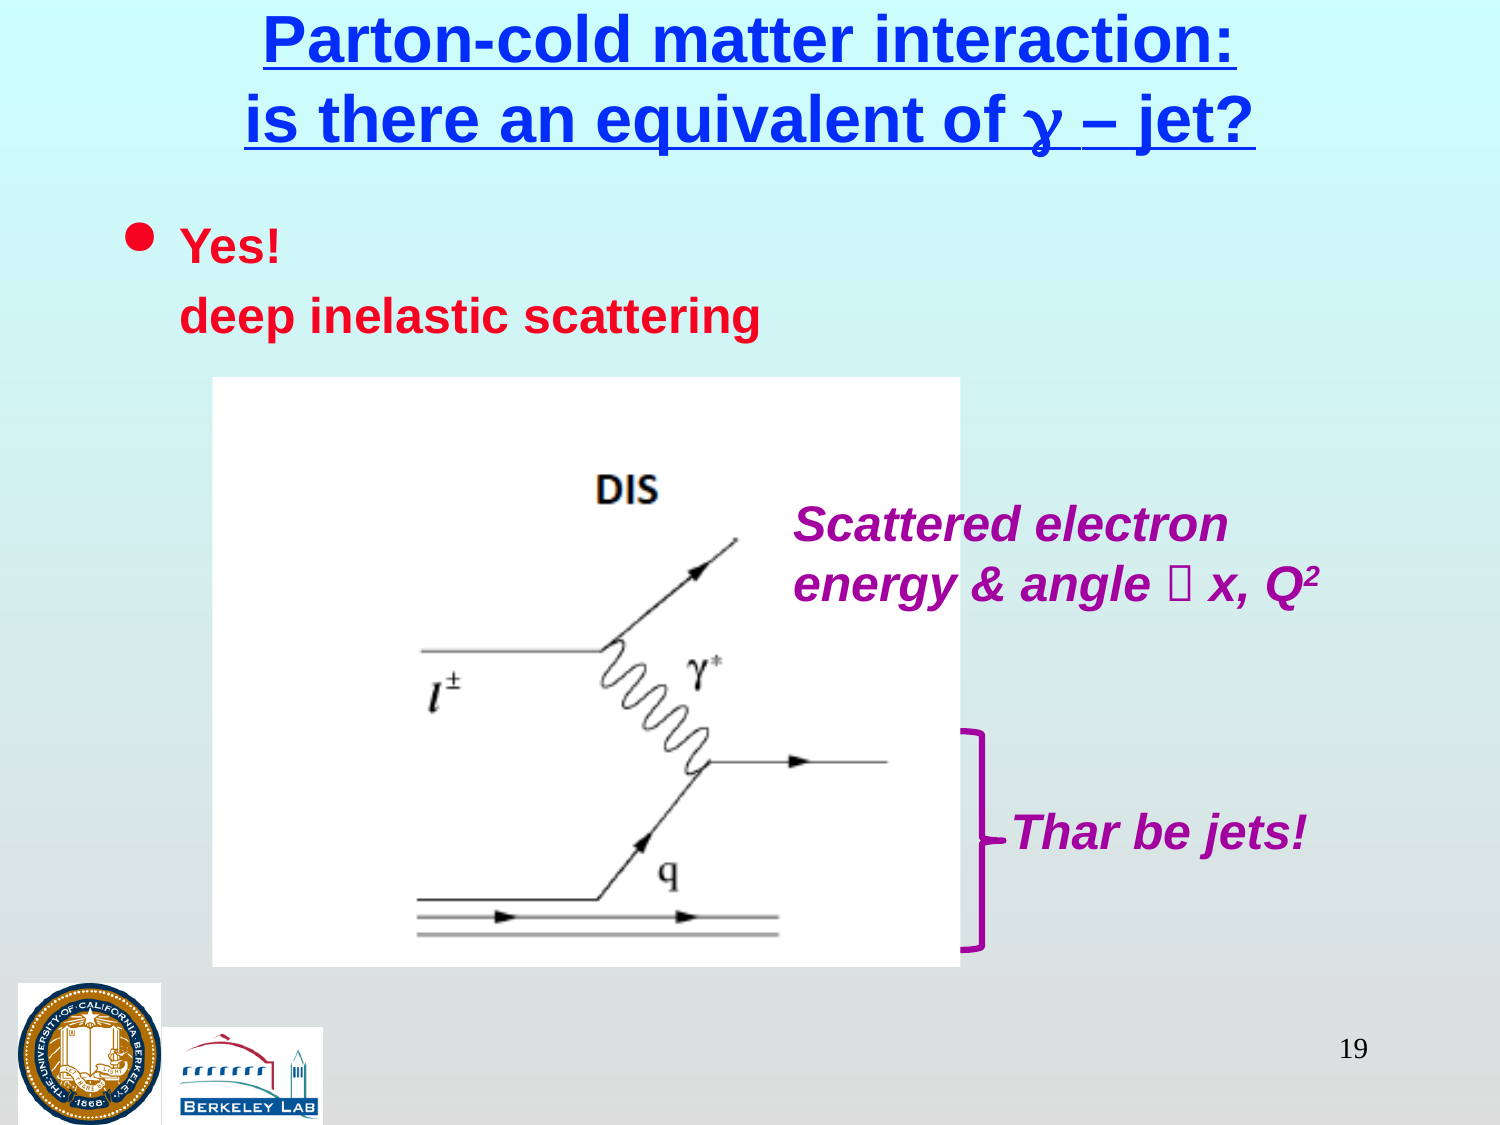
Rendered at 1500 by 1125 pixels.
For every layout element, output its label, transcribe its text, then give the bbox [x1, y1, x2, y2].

picture [18, 983, 161, 1125]
text_box [965, 731, 1004, 950]
text_box Thar be jets! [995, 791, 1482, 867]
text_box Scattered electron energy & angle  x, Q2 [965, 483, 1384, 619]
picture [162, 1027, 323, 1125]
title Parton-cold matter interaction: is there an equivalent of g – jet? [112, 38, 1388, 114]
slide_number 19 [1083, 1021, 1384, 1107]
list Yes! deep inelastic scattering [108, 205, 1384, 355]
picture [212, 376, 961, 967]
